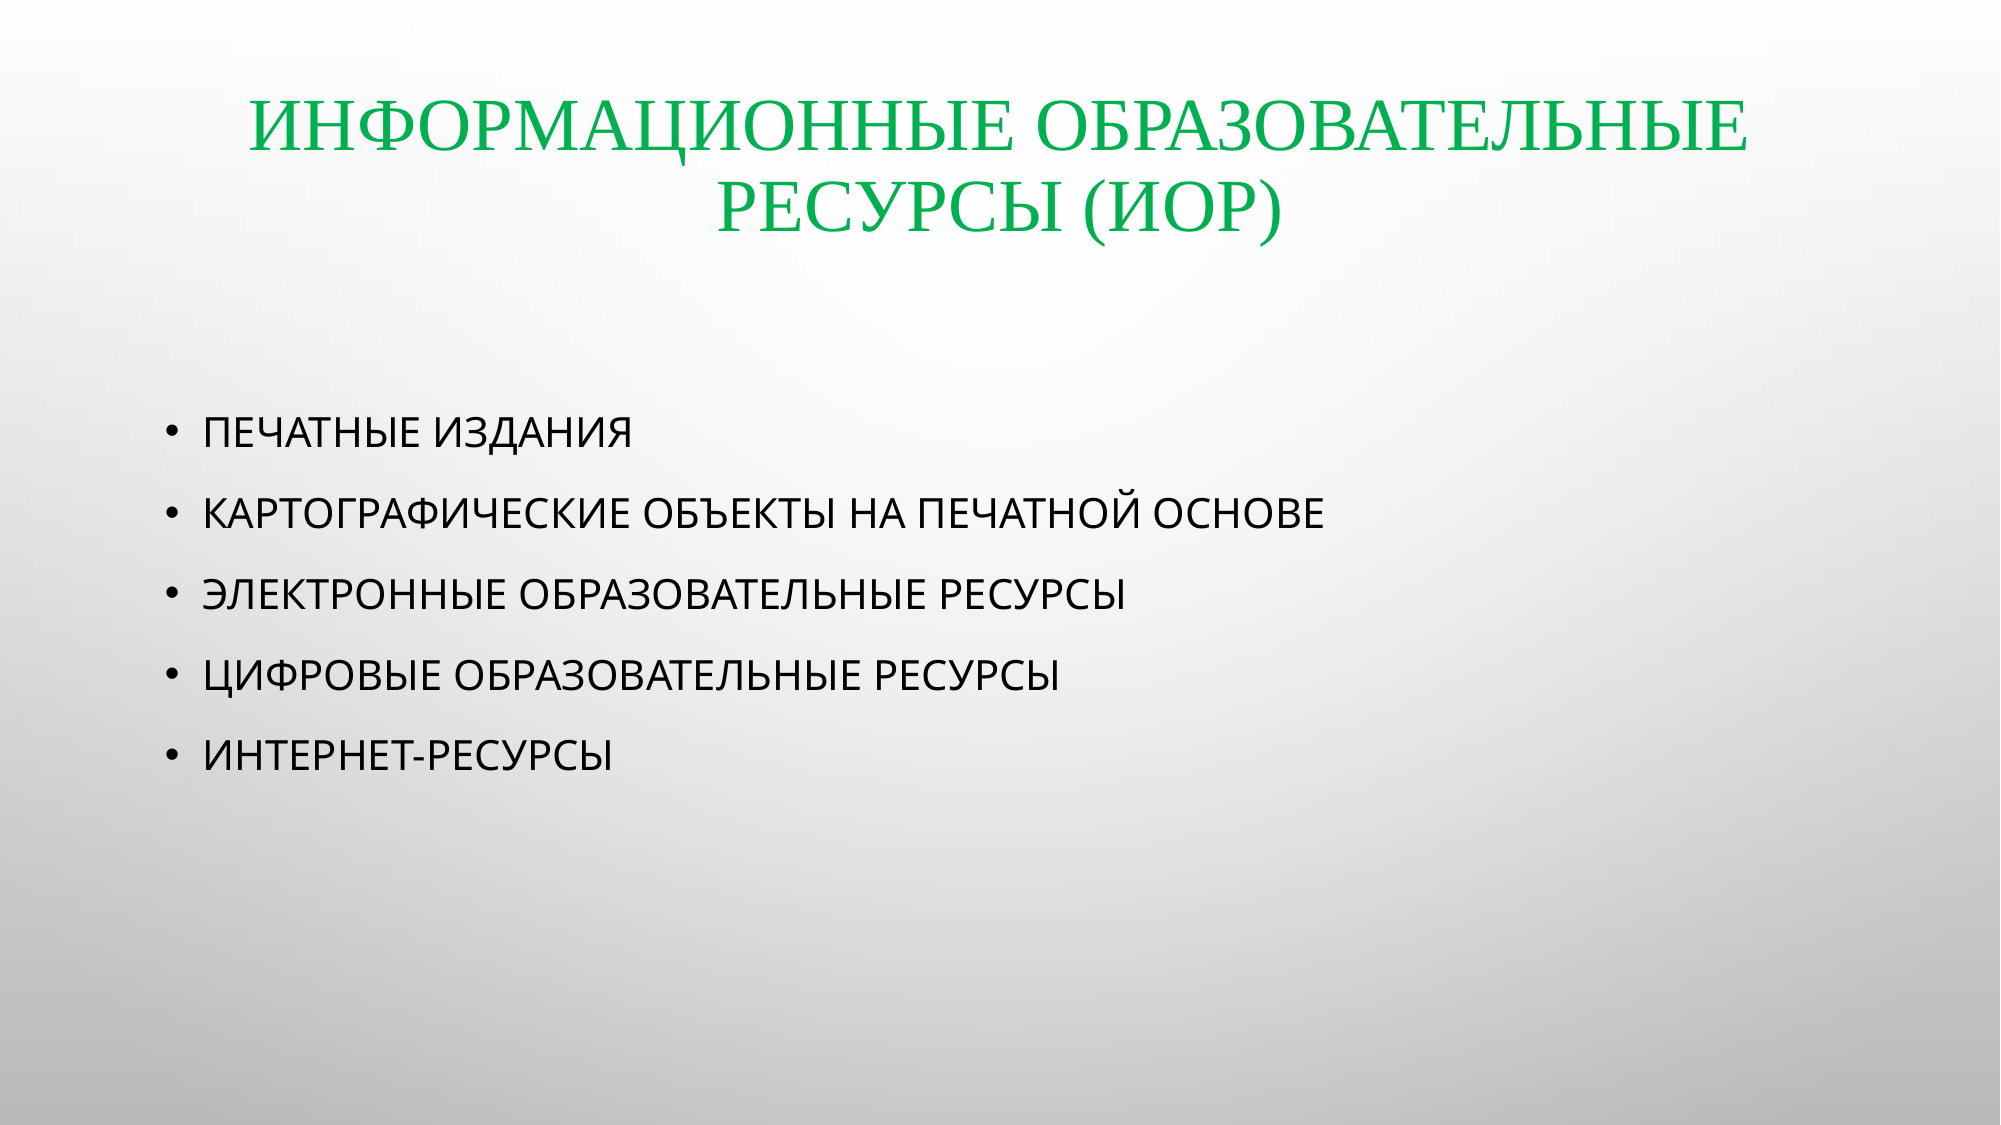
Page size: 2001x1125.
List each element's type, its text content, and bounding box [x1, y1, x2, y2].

picture [0, 0, 2000, 1125]
list Печатные издания Картографические объекты на печатной основе Электронные образовательные ресурсы Цифровые образовательные ресурсы Интернет-ресурсы [149, 388, 1851, 950]
title Информационные образовательные ресурсы (ИОР) [149, 35, 1851, 298]
